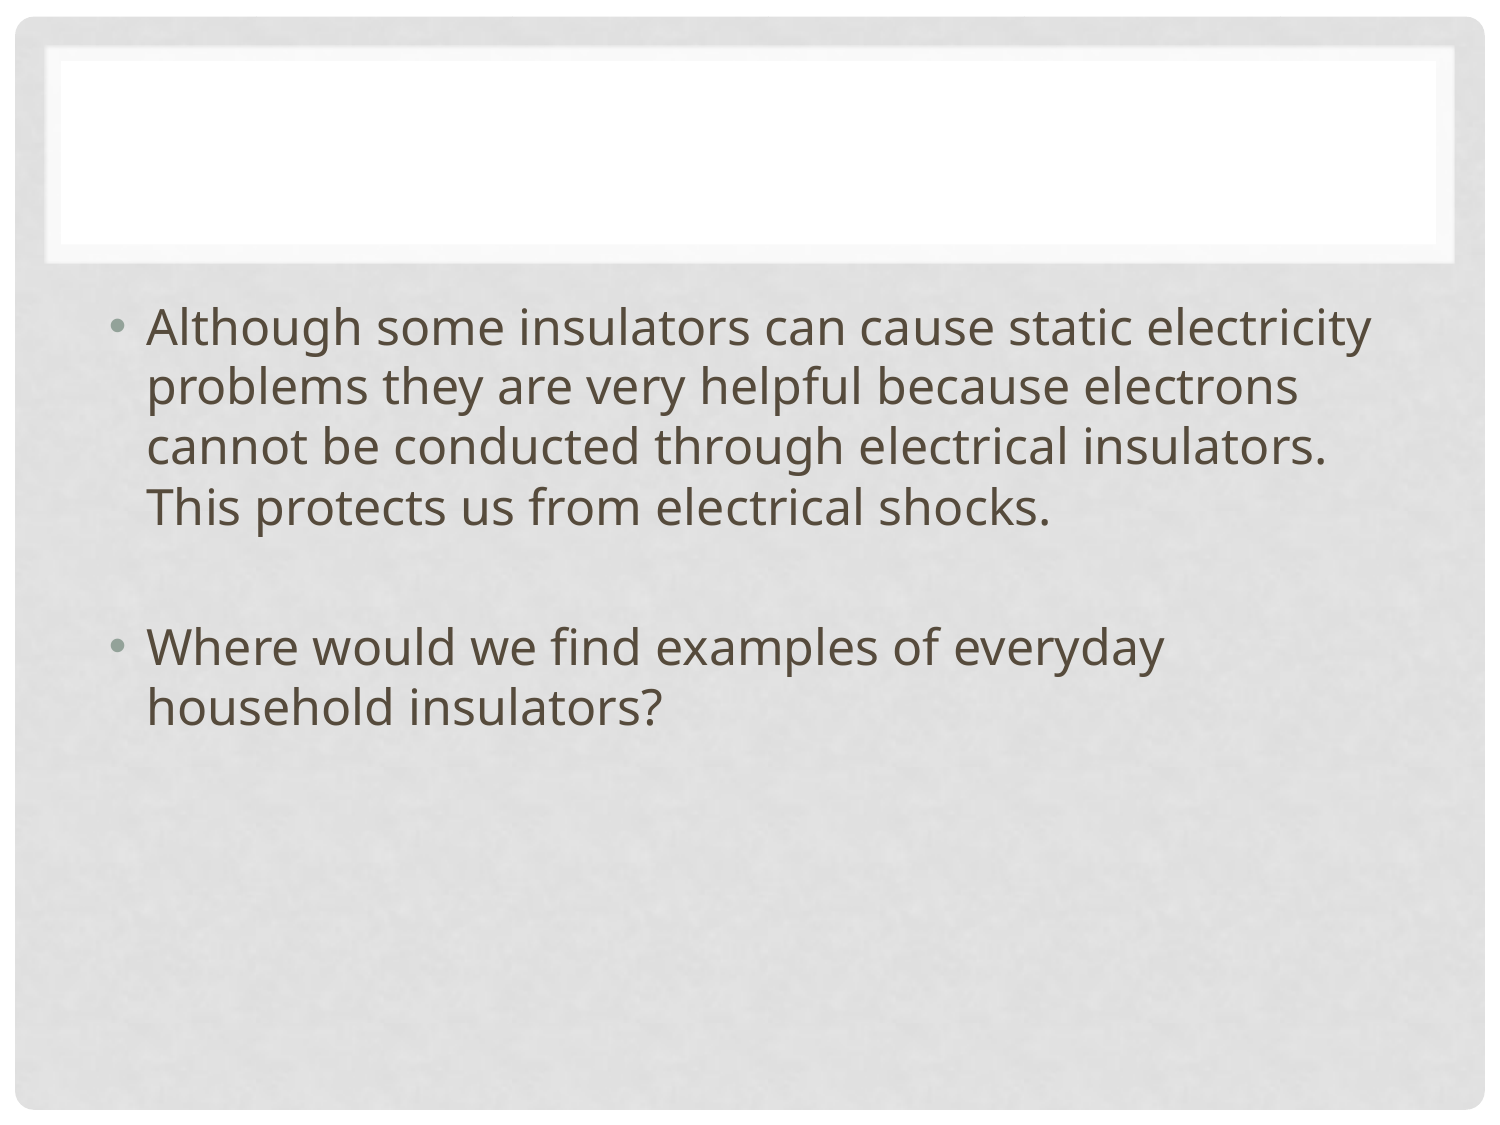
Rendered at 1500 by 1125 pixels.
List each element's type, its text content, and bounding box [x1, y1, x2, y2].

list Although some insulators can cause static electricity problems they are very helpful because electrons cannot be conducted through electrical insulators. This protects us from electrical shocks. Where would we find examples of everyday household insulators? [75, 287, 1425, 1005]
